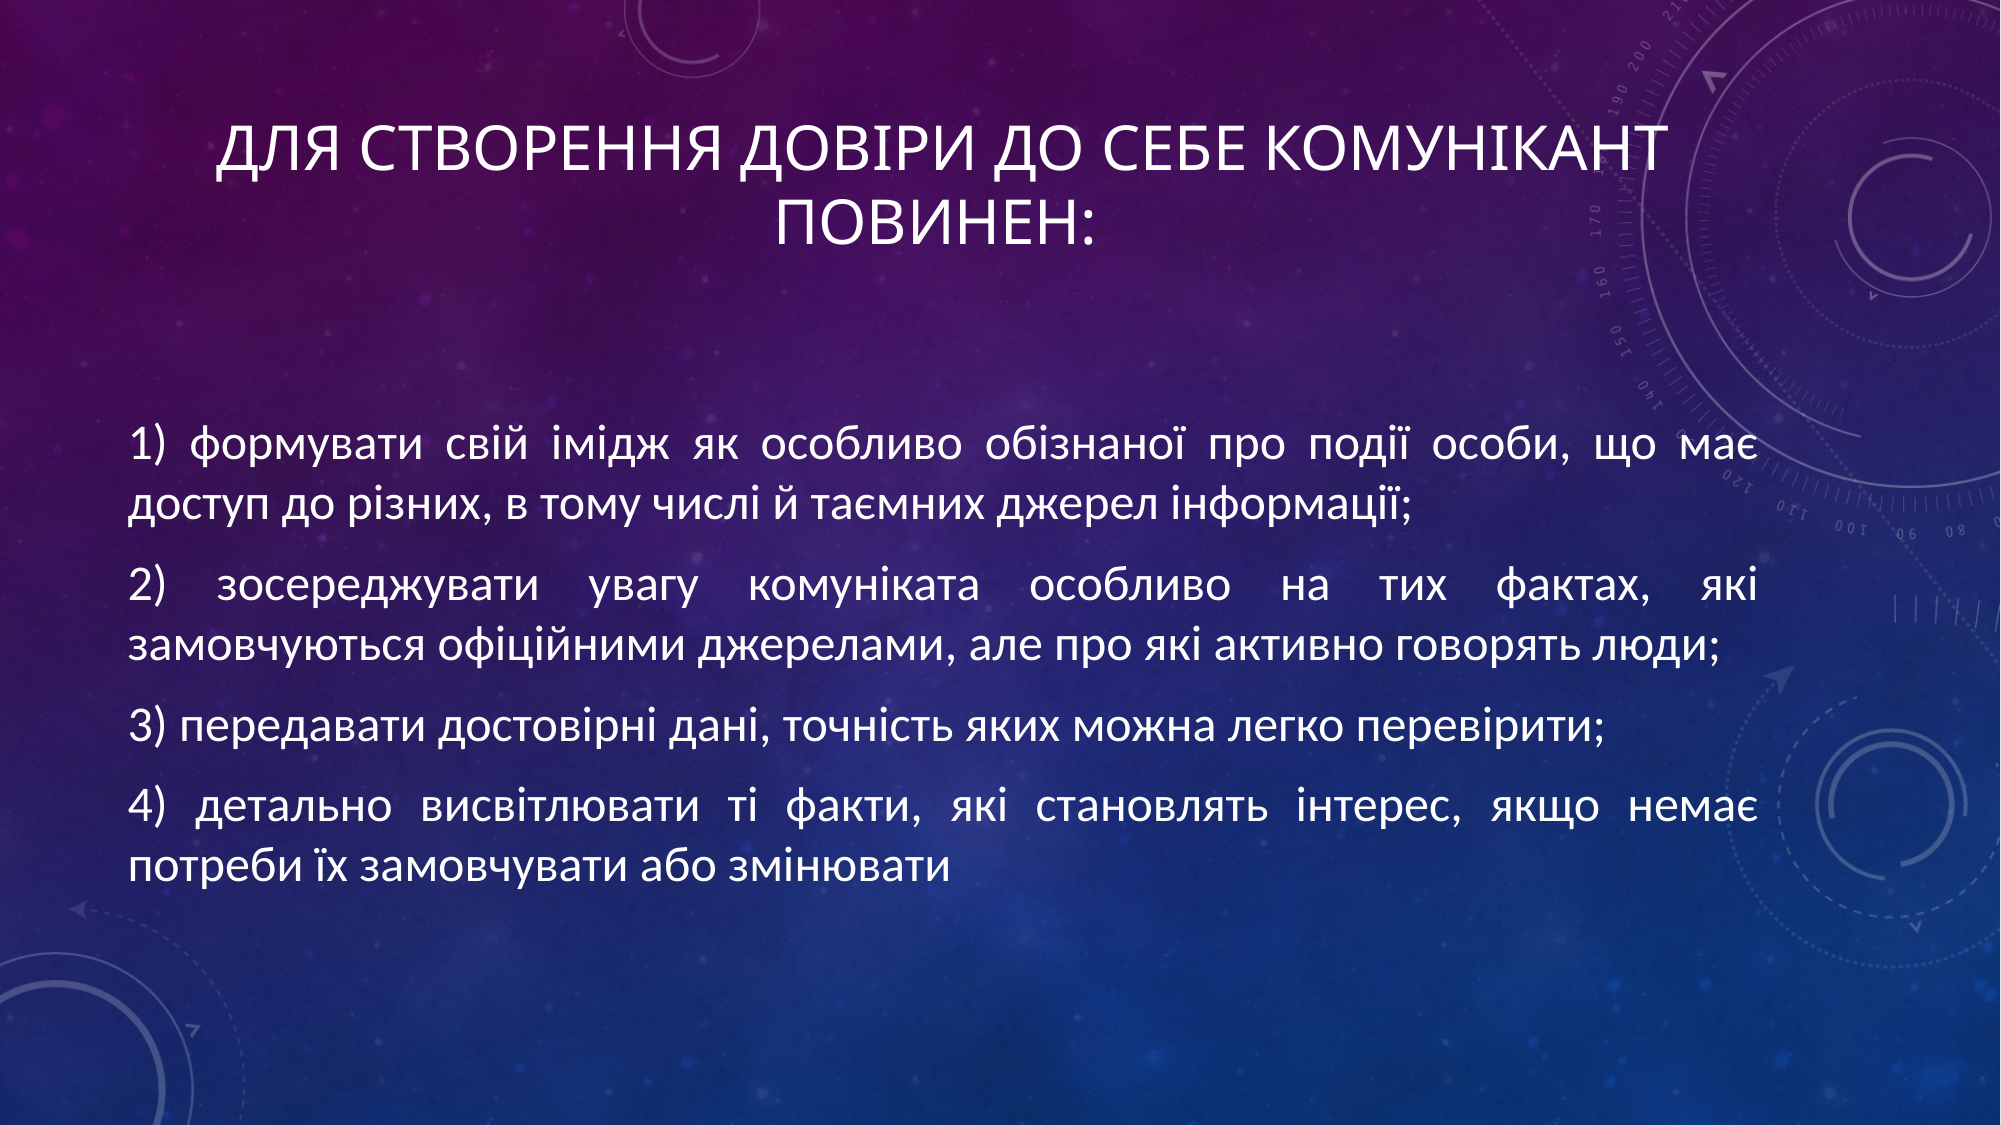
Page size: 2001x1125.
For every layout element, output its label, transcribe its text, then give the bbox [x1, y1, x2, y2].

picture [0, 0, 2001, 1125]
list 1) формувати свій імідж як особливо обізнаної про події особи, що має доступ до різних, в тому числі й таємних джерел інформації; 2) зосереджувати увагу комуніката особливо на тих фактах, які замовчуються офіційними джерелами, але про які активно говорять люди; 3) передавати достовірні дані, точність яких можна легко перевірити; 4) детально висвітлювати ті факти, які становлять інтерес, якщо немає потреби їх замовчувати або змінювати [112, 351, 1775, 950]
title Для створення довіри до себе комунікант повинен: [112, 99, 1775, 339]
